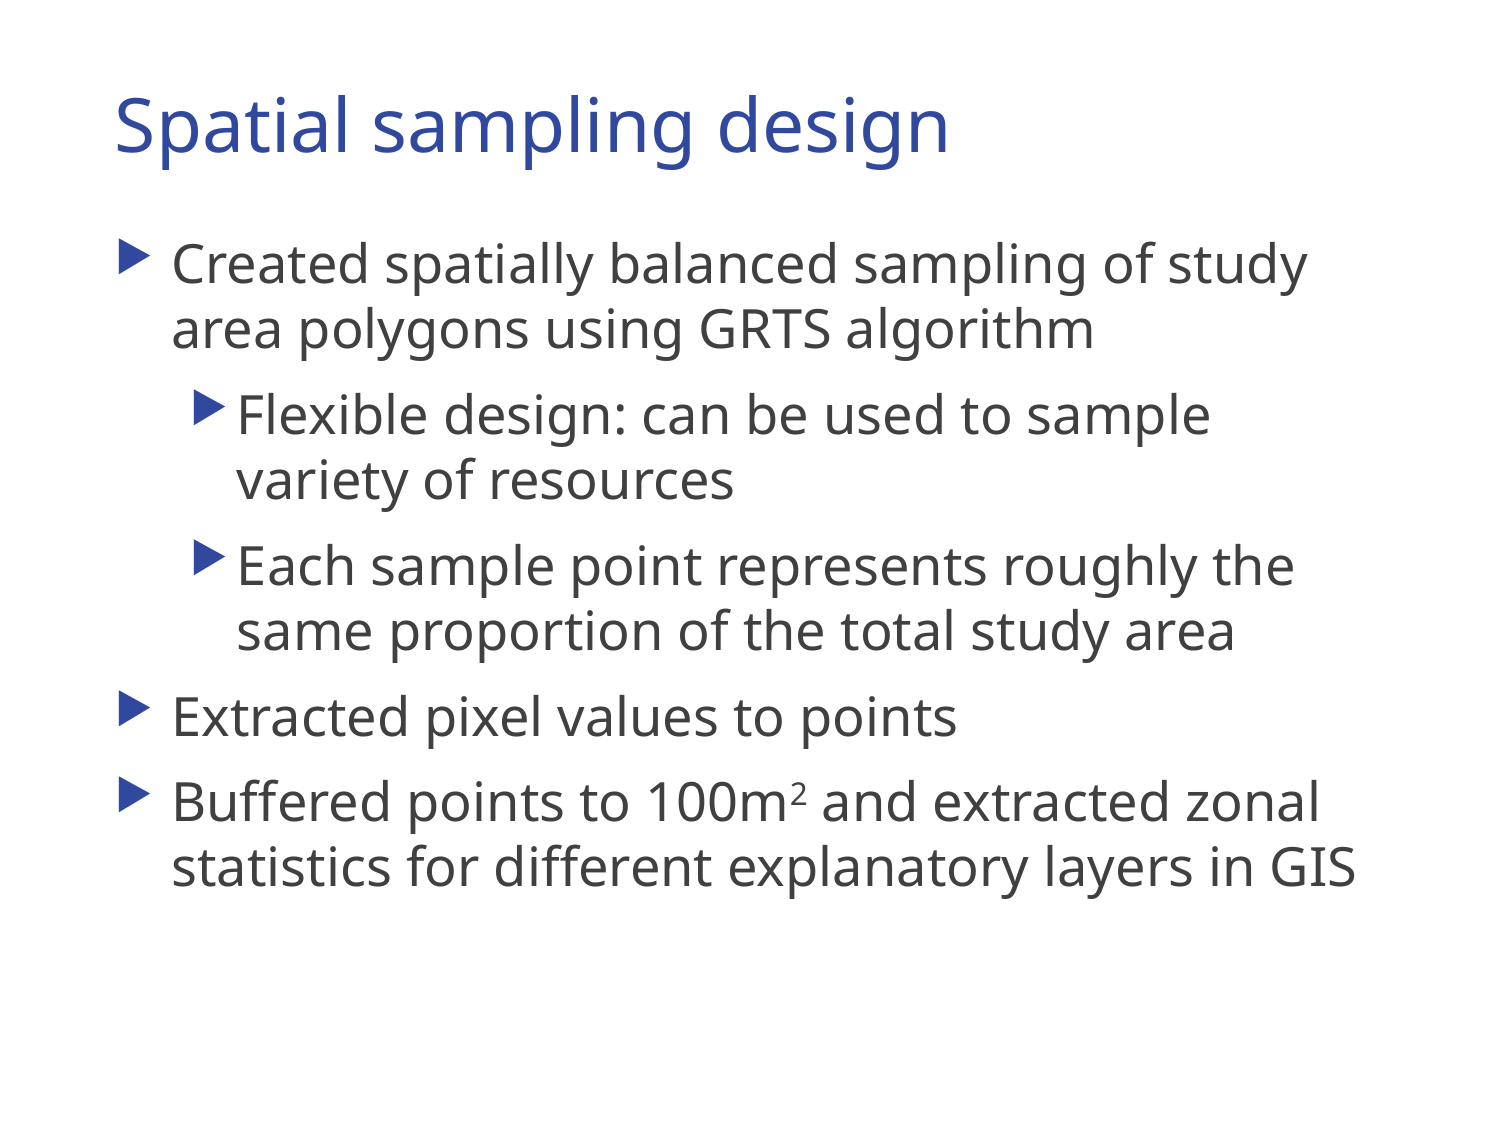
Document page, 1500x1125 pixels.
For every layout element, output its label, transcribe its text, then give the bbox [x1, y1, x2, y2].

title Spatial sampling design [99, 69, 1406, 188]
list Created spatially balanced sampling of study area polygons using GRTS algorithm Flexible design: can be used to sample variety of resources Each sample point represents roughly the same proportion of the total study area Extracted pixel values to points Buffered points to 100m2 and extracted zonal statistics for different explanatory layers in GIS [99, 222, 1406, 1056]
